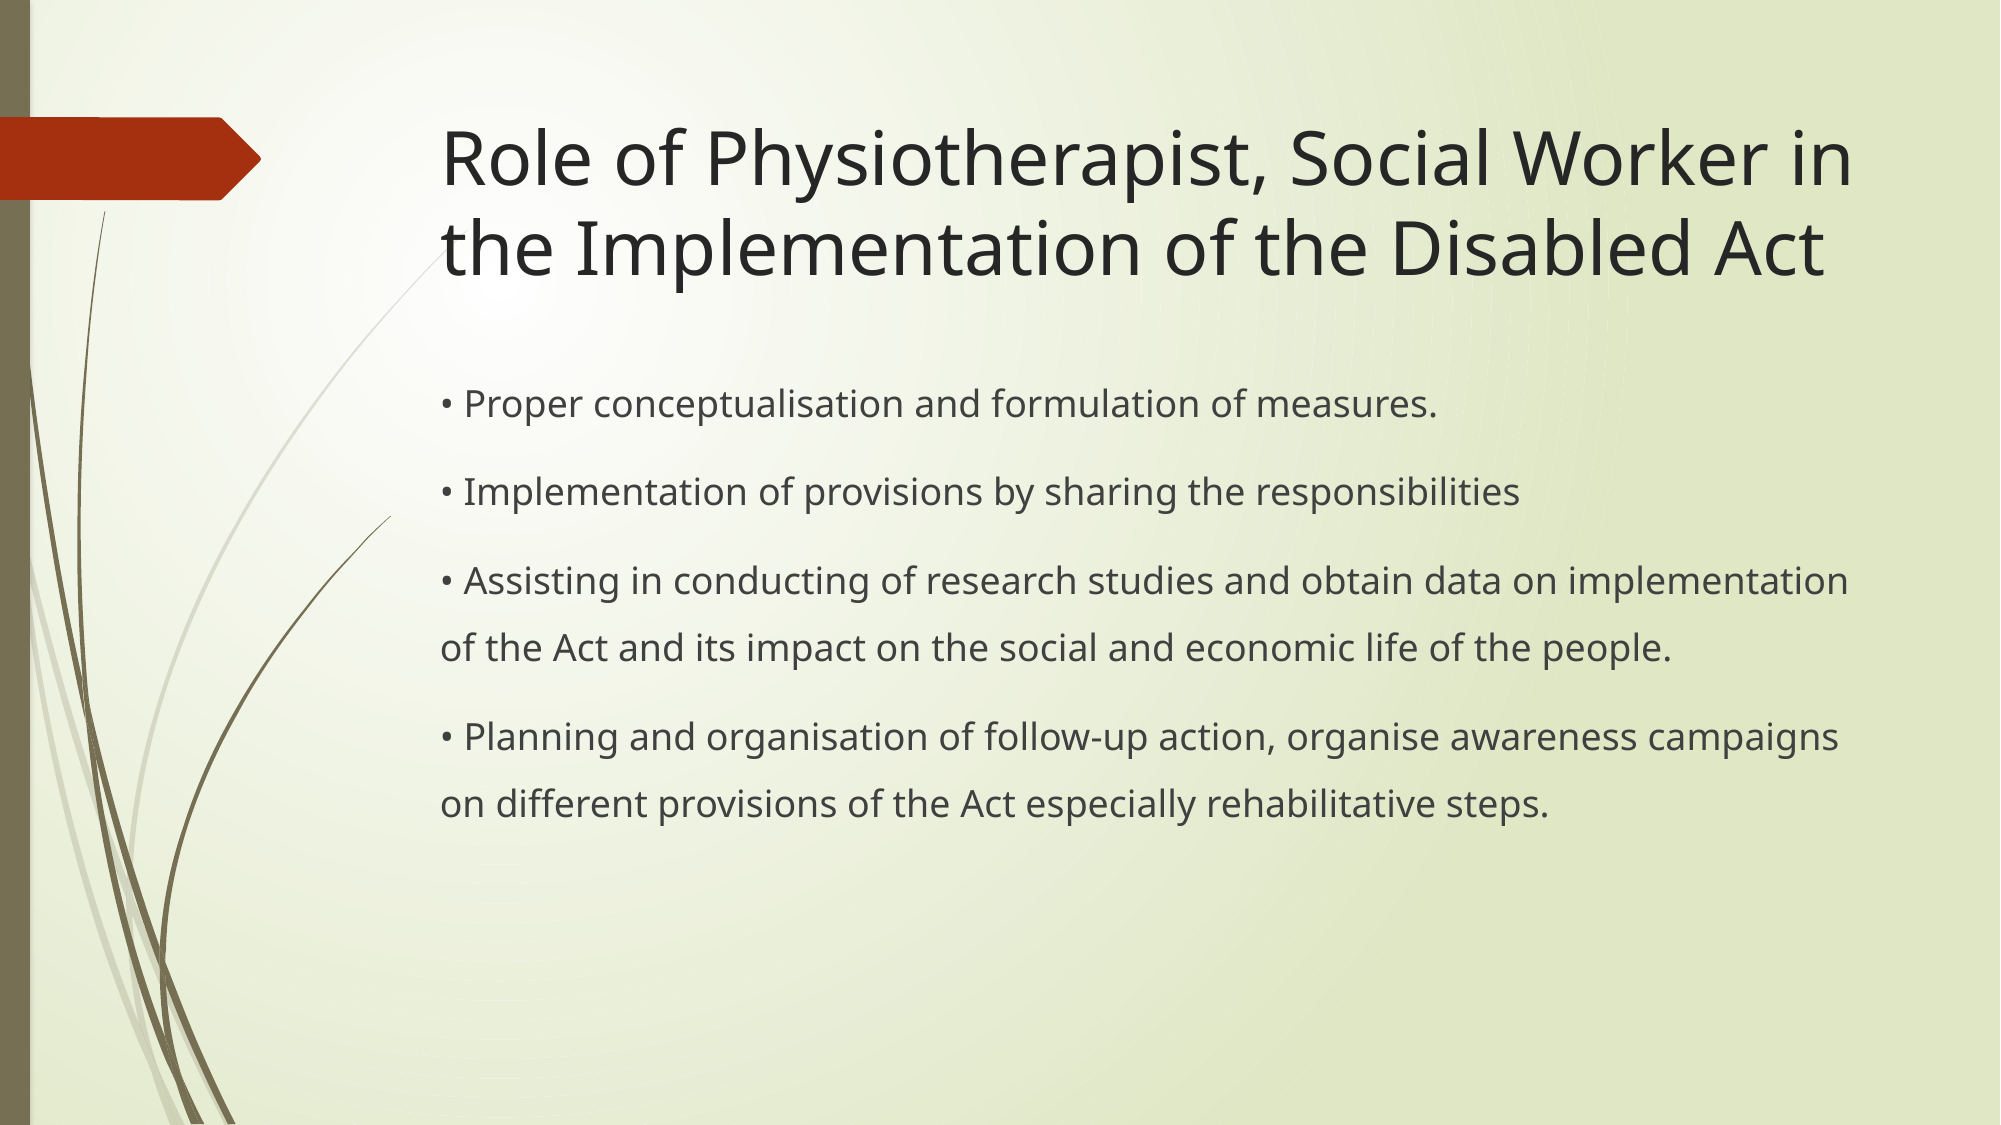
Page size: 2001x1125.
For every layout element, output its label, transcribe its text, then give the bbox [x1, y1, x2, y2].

title Role of Physiotherapist, Social Worker in the Implementation of the Disabled Act [425, 102, 1888, 313]
list • Proper conceptualisation and formulation of measures. • Implementation of provisions by sharing the responsibilities • Assisting in conducting of research studies and obtain data on implementation of the Act and its impact on the social and economic life of the people. • Planning and organisation of follow-up action, organise awareness campaigns on different provisions of the Act especially rehabilitative steps. [424, 350, 1888, 970]
